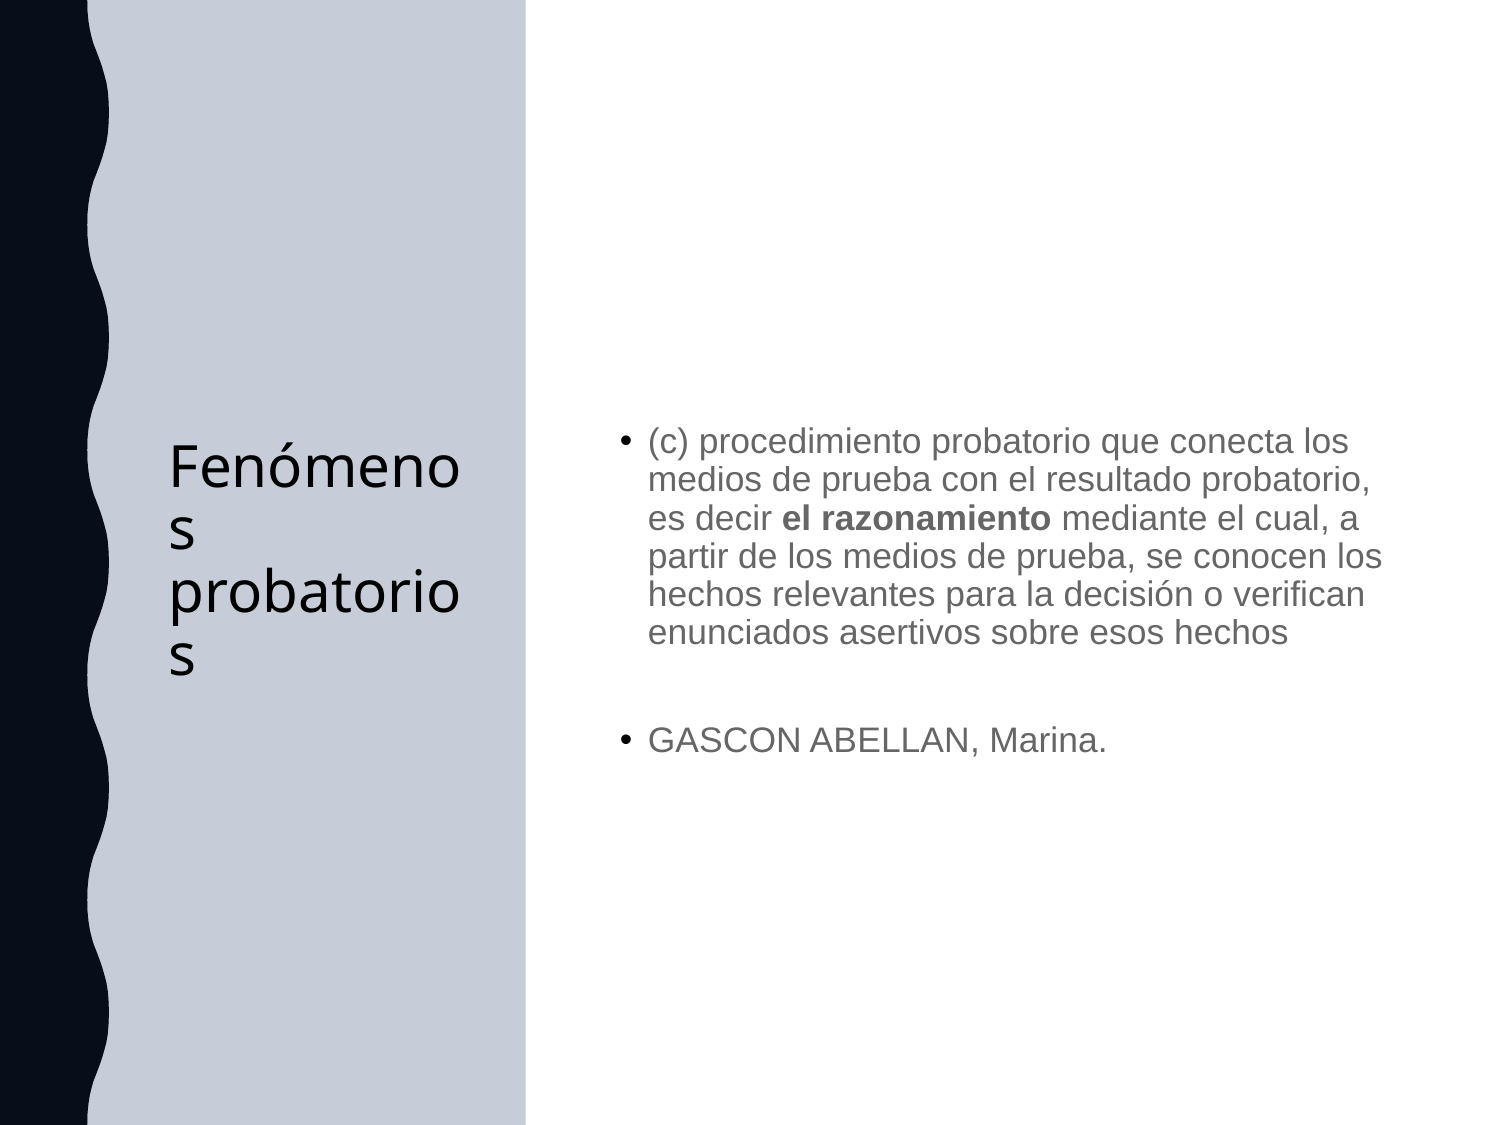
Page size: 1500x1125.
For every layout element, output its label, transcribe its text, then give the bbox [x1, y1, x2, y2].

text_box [0, 0, 109, 1125]
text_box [109, 0, 526, 1125]
list (c) procedimiento probatorio que conecta los medios de prueba con el resultado probatorio, es decir el razonamiento mediante el cual, a partir de los medios de prueba, se conocen los hechos relevantes para la decisión o verifican enunciados asertivos sobre esos hechos GASCON ABELLAN, Marina. [604, 101, 1406, 1024]
text_box [526, 0, 1500, 1125]
